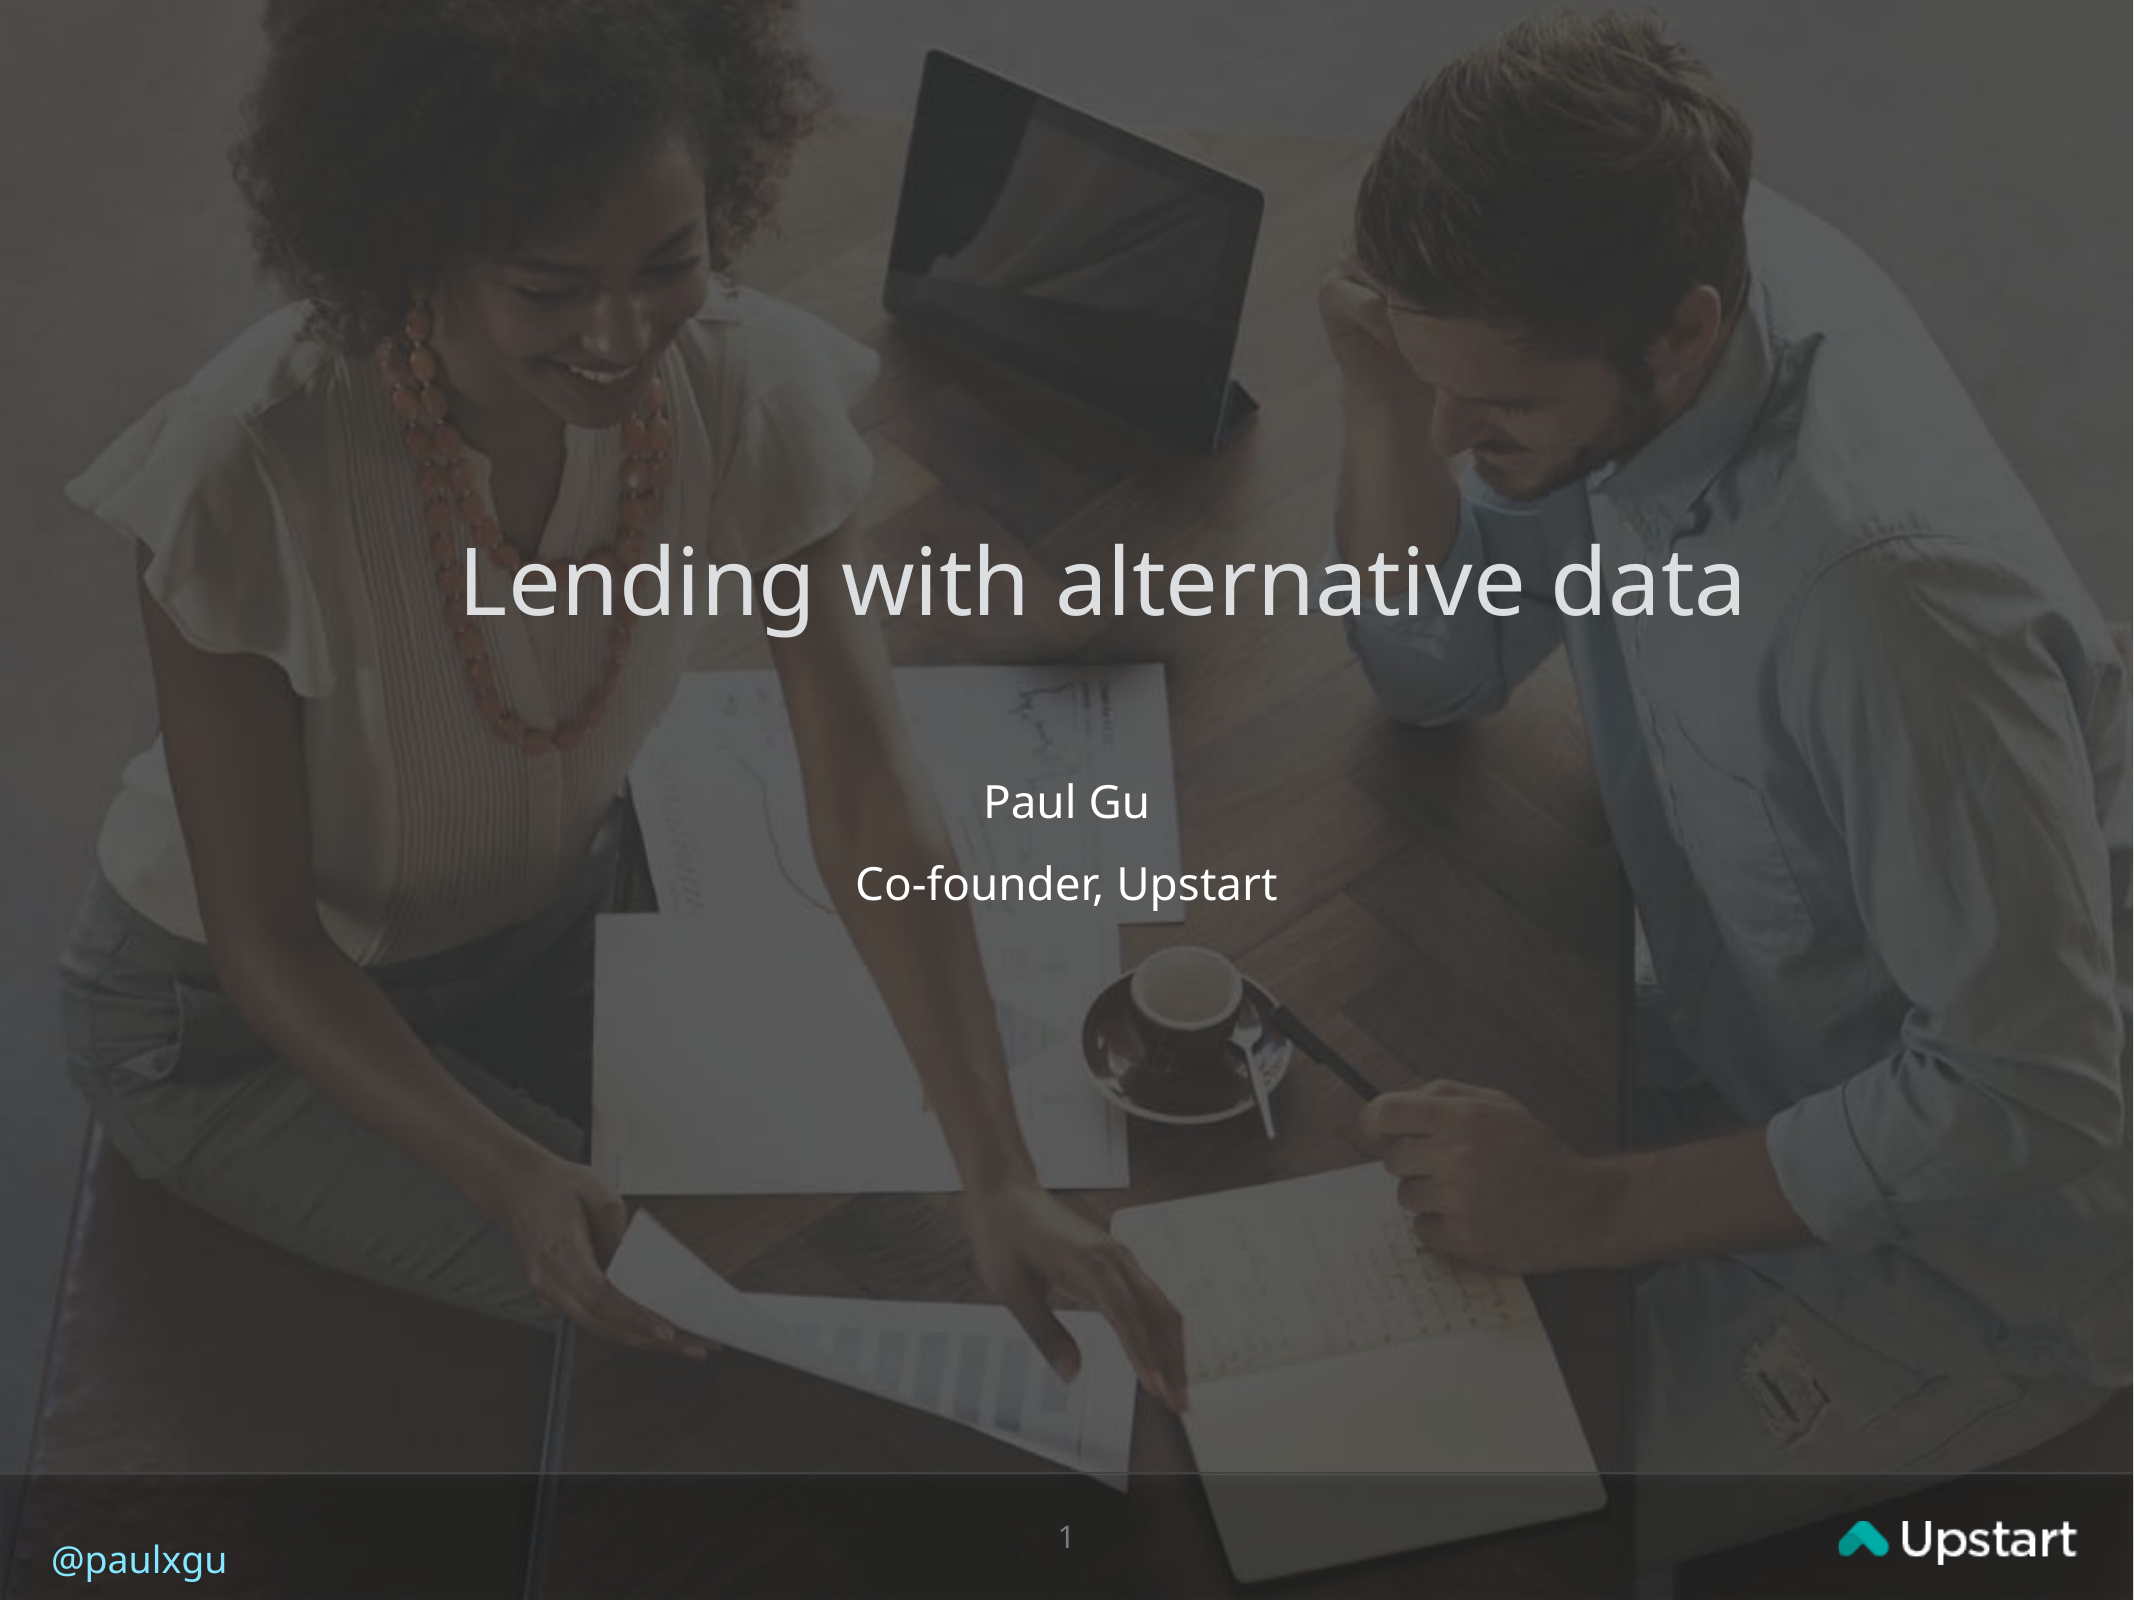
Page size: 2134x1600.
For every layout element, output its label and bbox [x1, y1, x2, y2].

picture [0, 0, 2134, 1472]
text_box [0, 1472, 2134, 1600]
